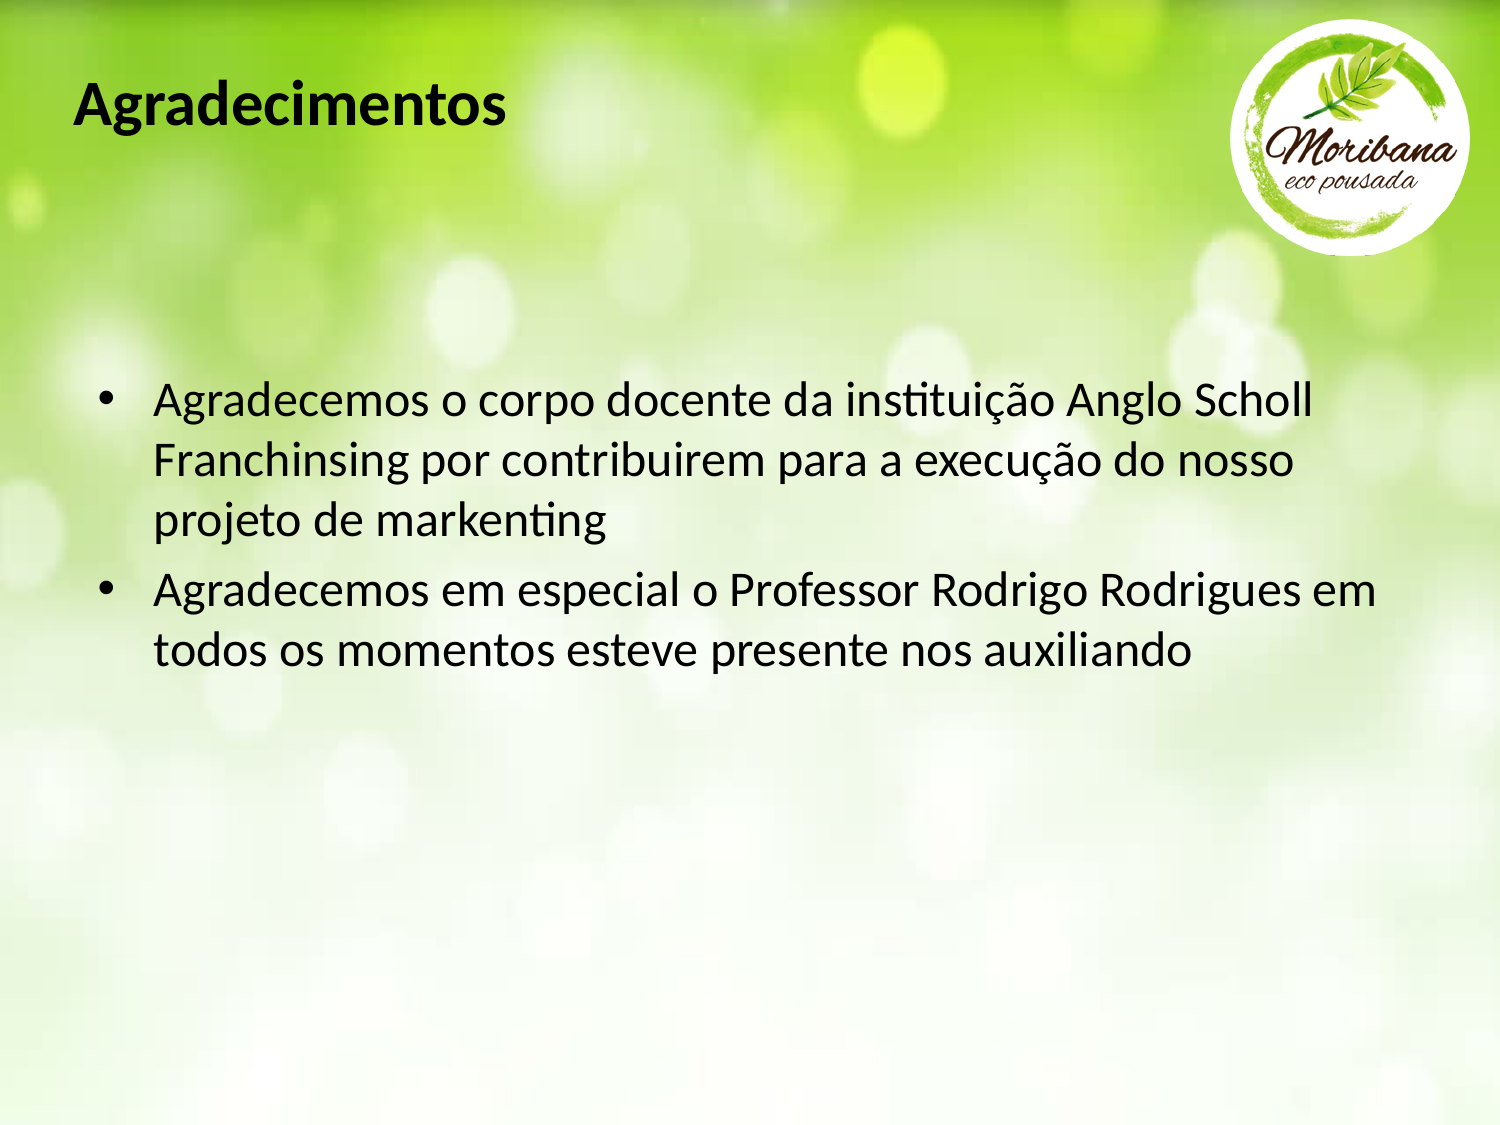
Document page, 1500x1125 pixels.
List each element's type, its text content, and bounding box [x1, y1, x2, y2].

list Agradecemos o corpo docente da instituição Anglo Scholl Franchinsing por contribuirem para a execução do nosso projeto de markenting Agradecemos em especial o Professor Rodrigo Rodrigues em todos os momentos esteve presente nos auxiliando [82, 289, 1434, 835]
title Agradecimentos [59, 42, 1214, 226]
picture [0, 0, 1500, 1125]
